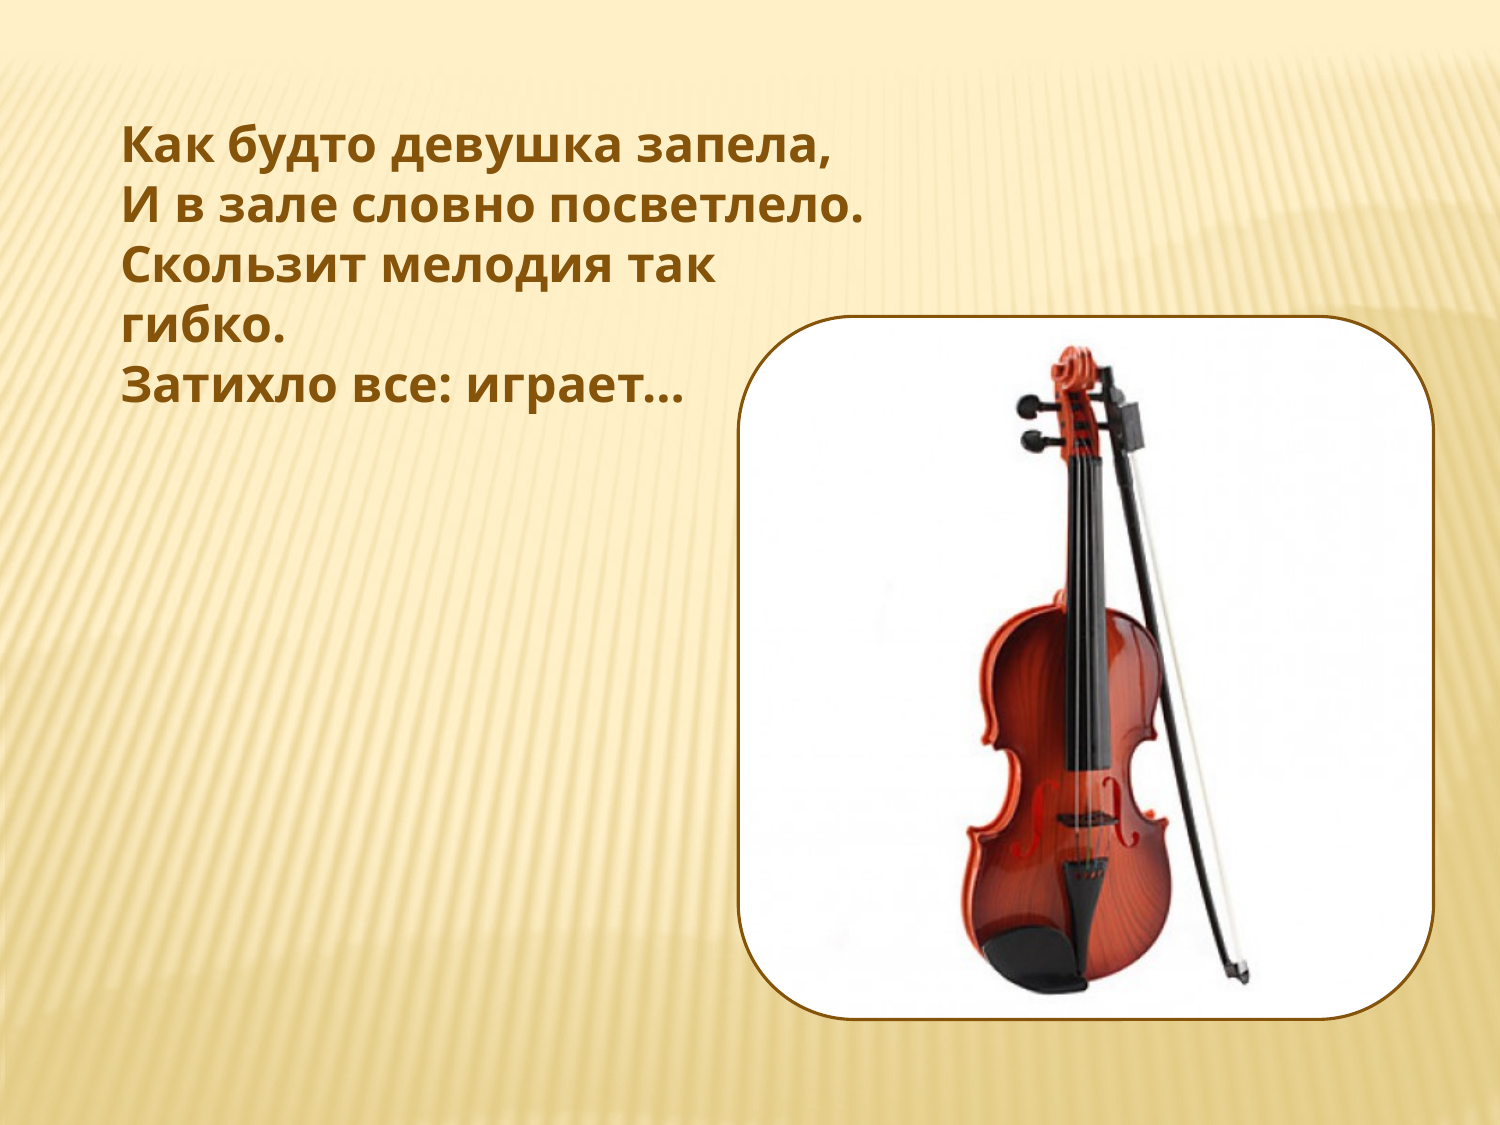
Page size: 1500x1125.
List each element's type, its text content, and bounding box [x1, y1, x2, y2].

picture [737, 316, 1434, 1020]
text_box Как будто девушка запела, И в зале словно посветлело. Скользит мелодия так гибко. Затихло все: играет… [105, 105, 891, 421]
